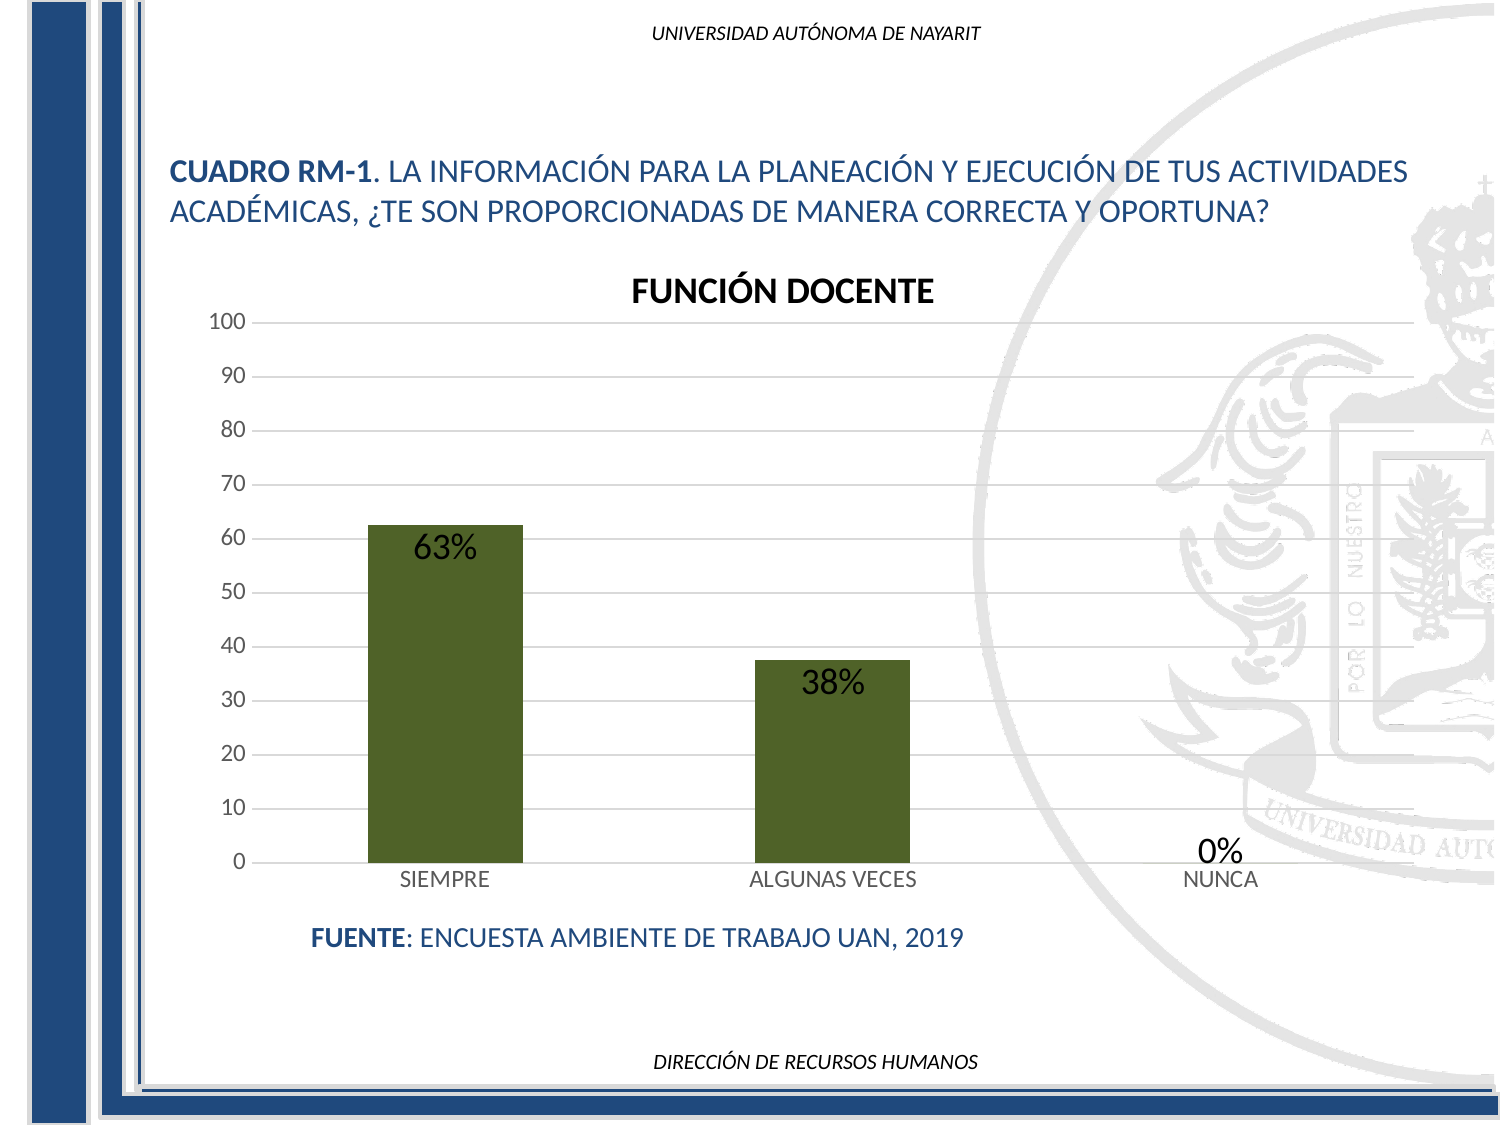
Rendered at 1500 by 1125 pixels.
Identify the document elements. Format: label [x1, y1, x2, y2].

chart [182, 298, 1440, 907]
text_box [29, 0, 1500, 1125]
